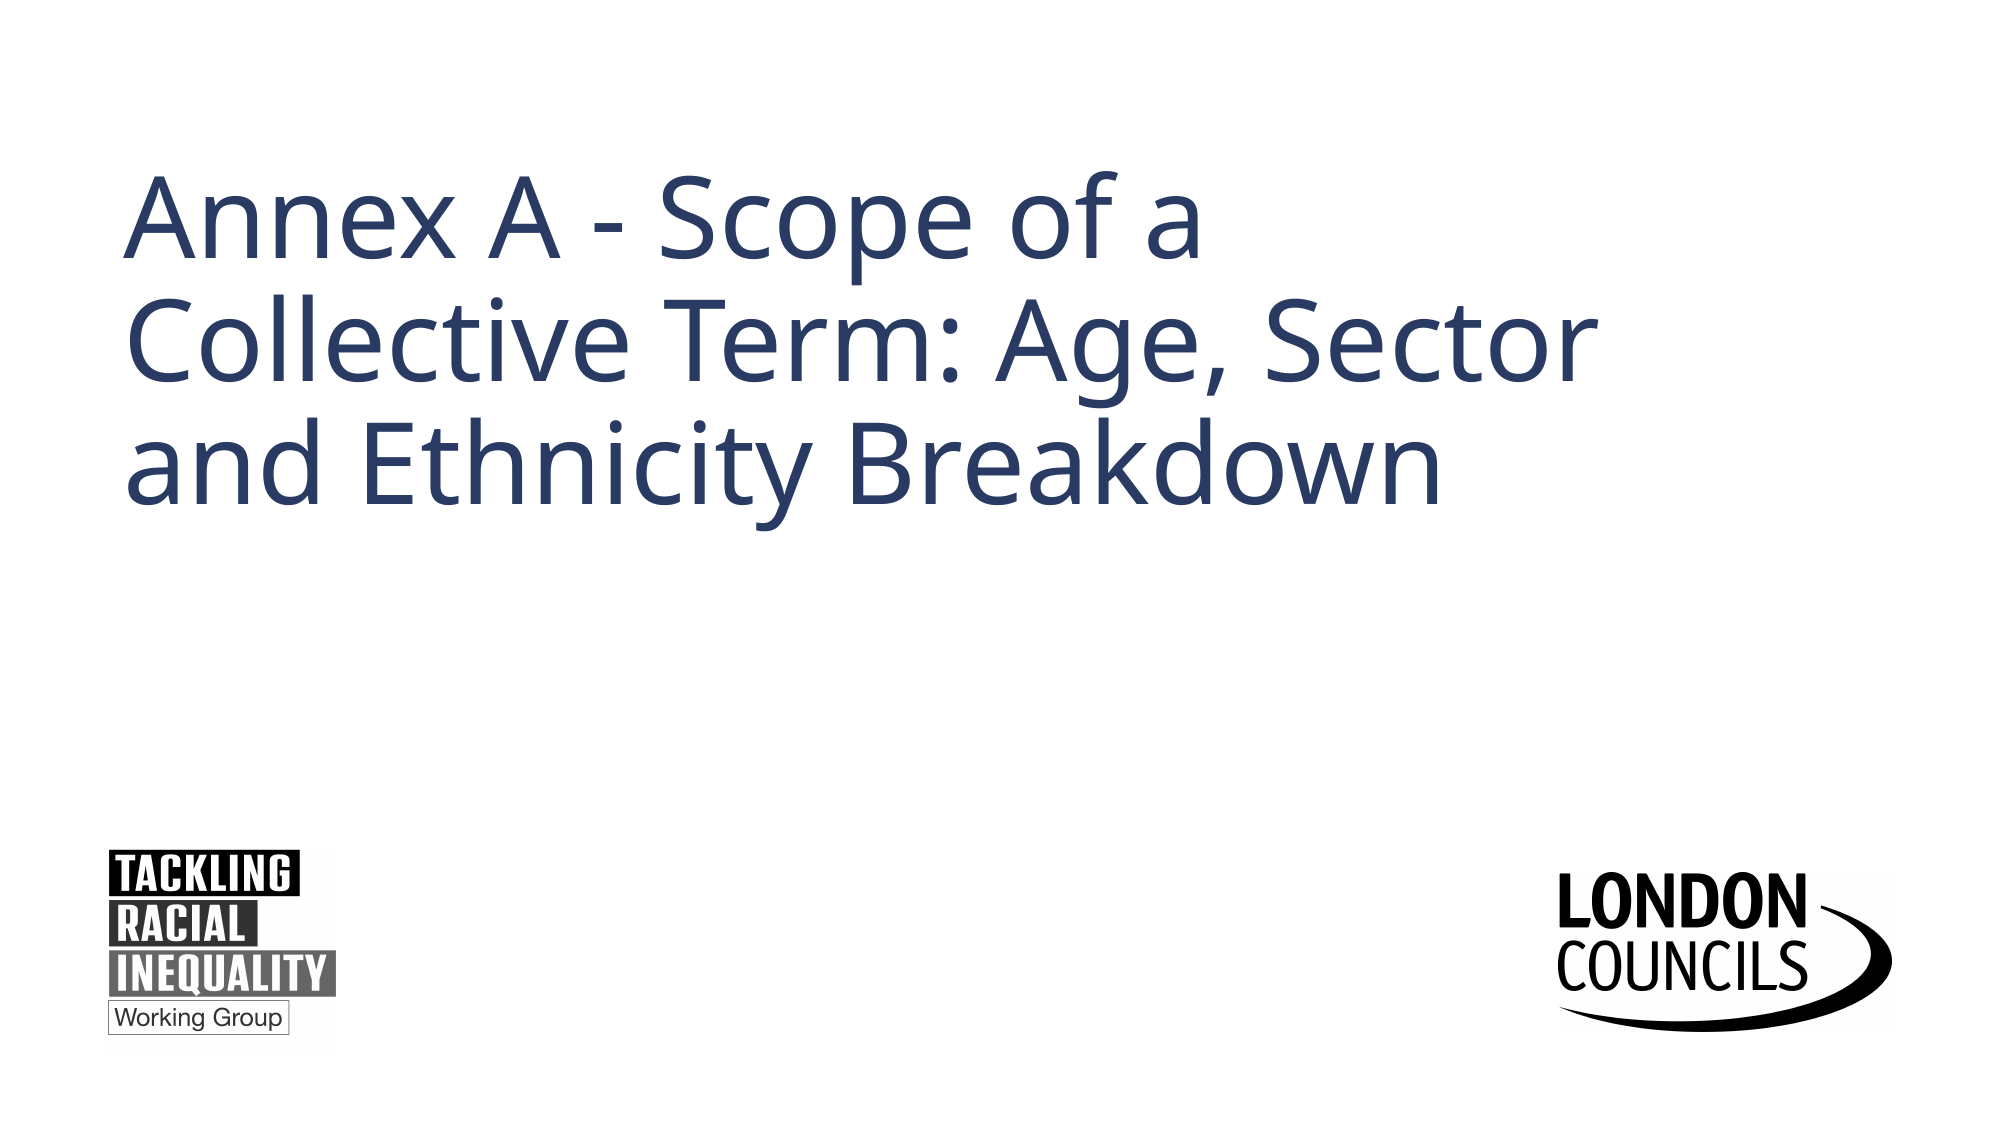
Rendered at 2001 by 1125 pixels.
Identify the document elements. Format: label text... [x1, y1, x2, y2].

picture [108, 847, 336, 1057]
text_box Annex A - Scope of a Collective Term: Age, Sector and Ethnicity Breakdown [108, 68, 1667, 537]
picture [1558, 872, 1892, 1032]
